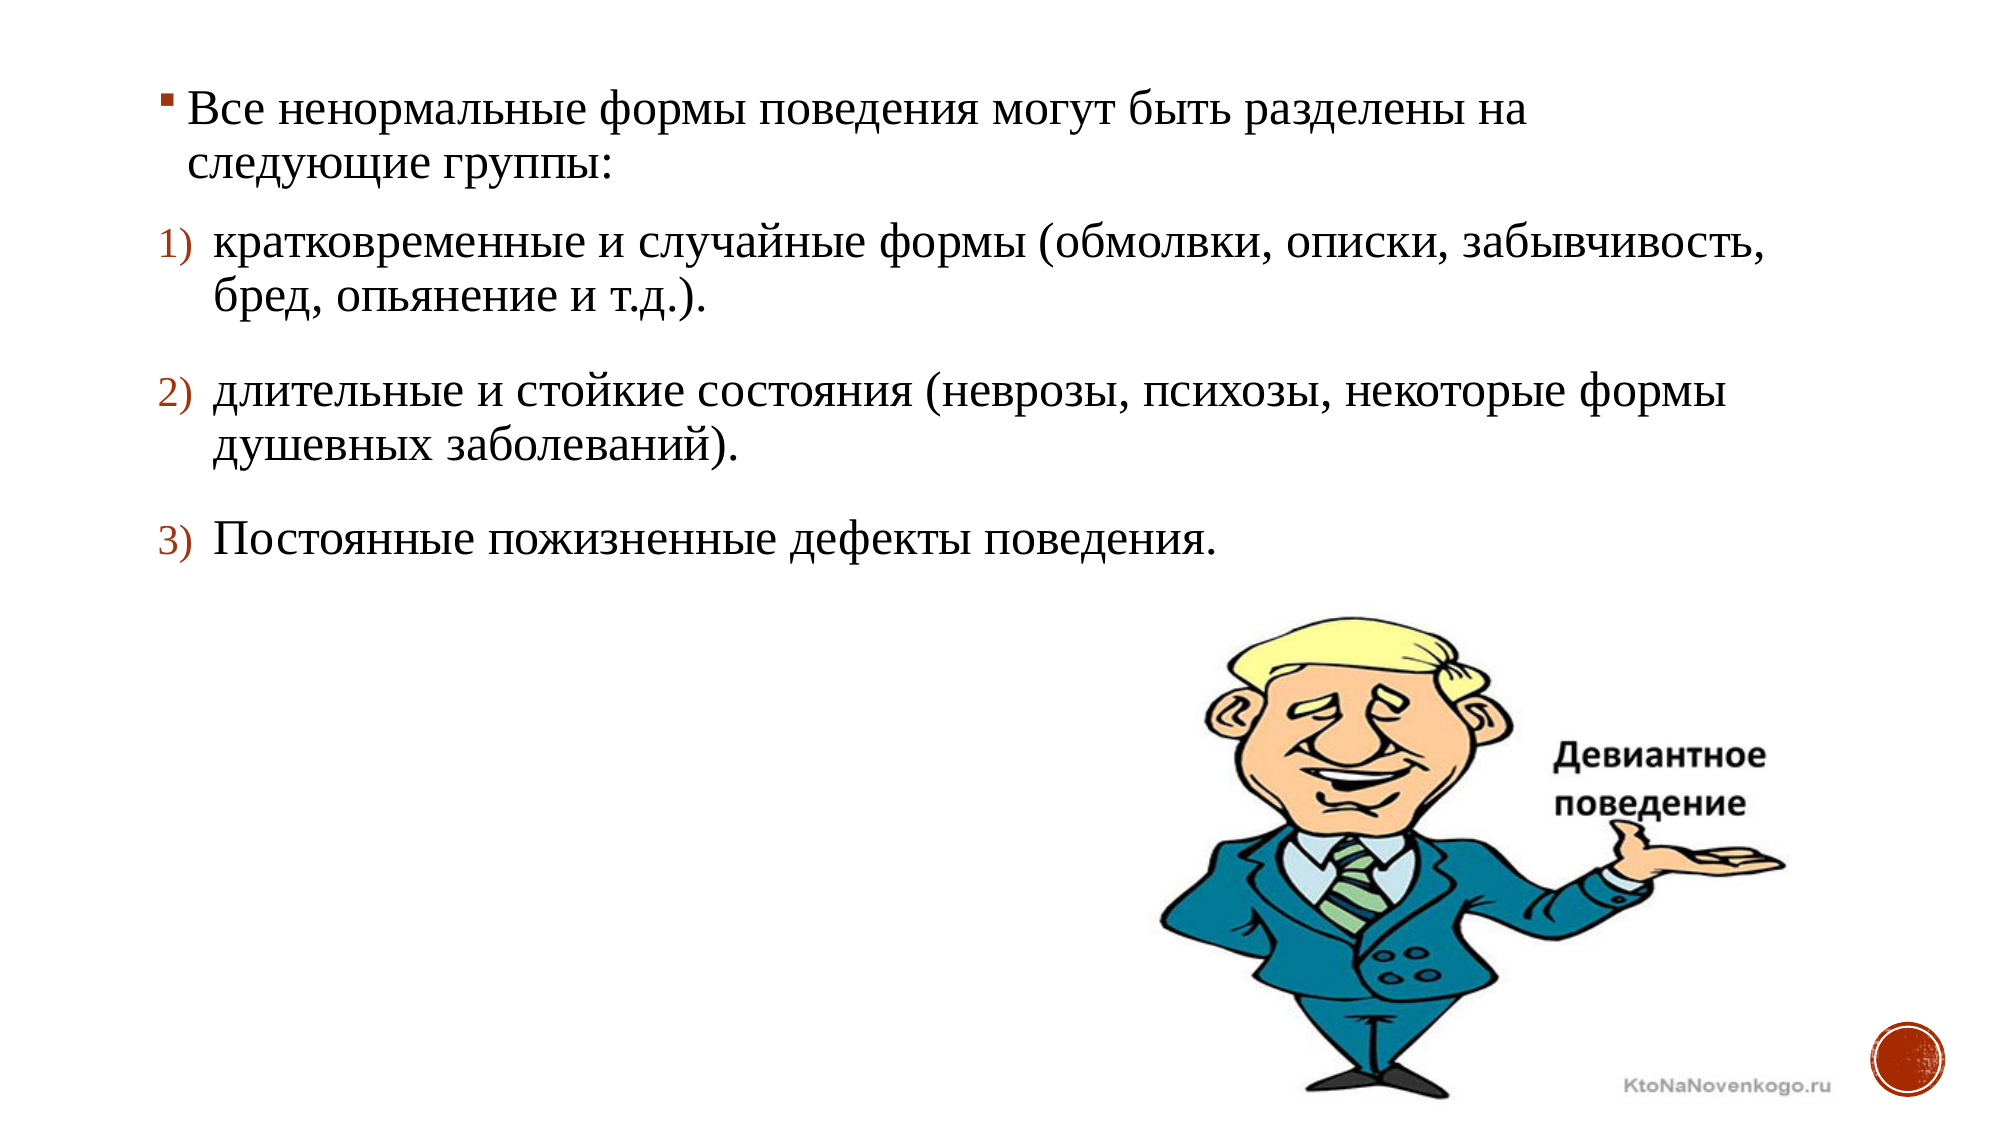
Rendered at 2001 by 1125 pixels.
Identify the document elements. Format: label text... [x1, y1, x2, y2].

list Все ненормальные формы поведения могут быть разделены на следующие группы: кратковременные и случайные формы (обмолвки, описки, забывчивость, бред, опьянение и т.д.). длительные и стойкие состояния (неврозы, психозы, некоторые формы душевных заболеваний). Постоянные пожизненные дефекты поведения. [142, 74, 1793, 739]
picture [1113, 595, 1844, 1107]
